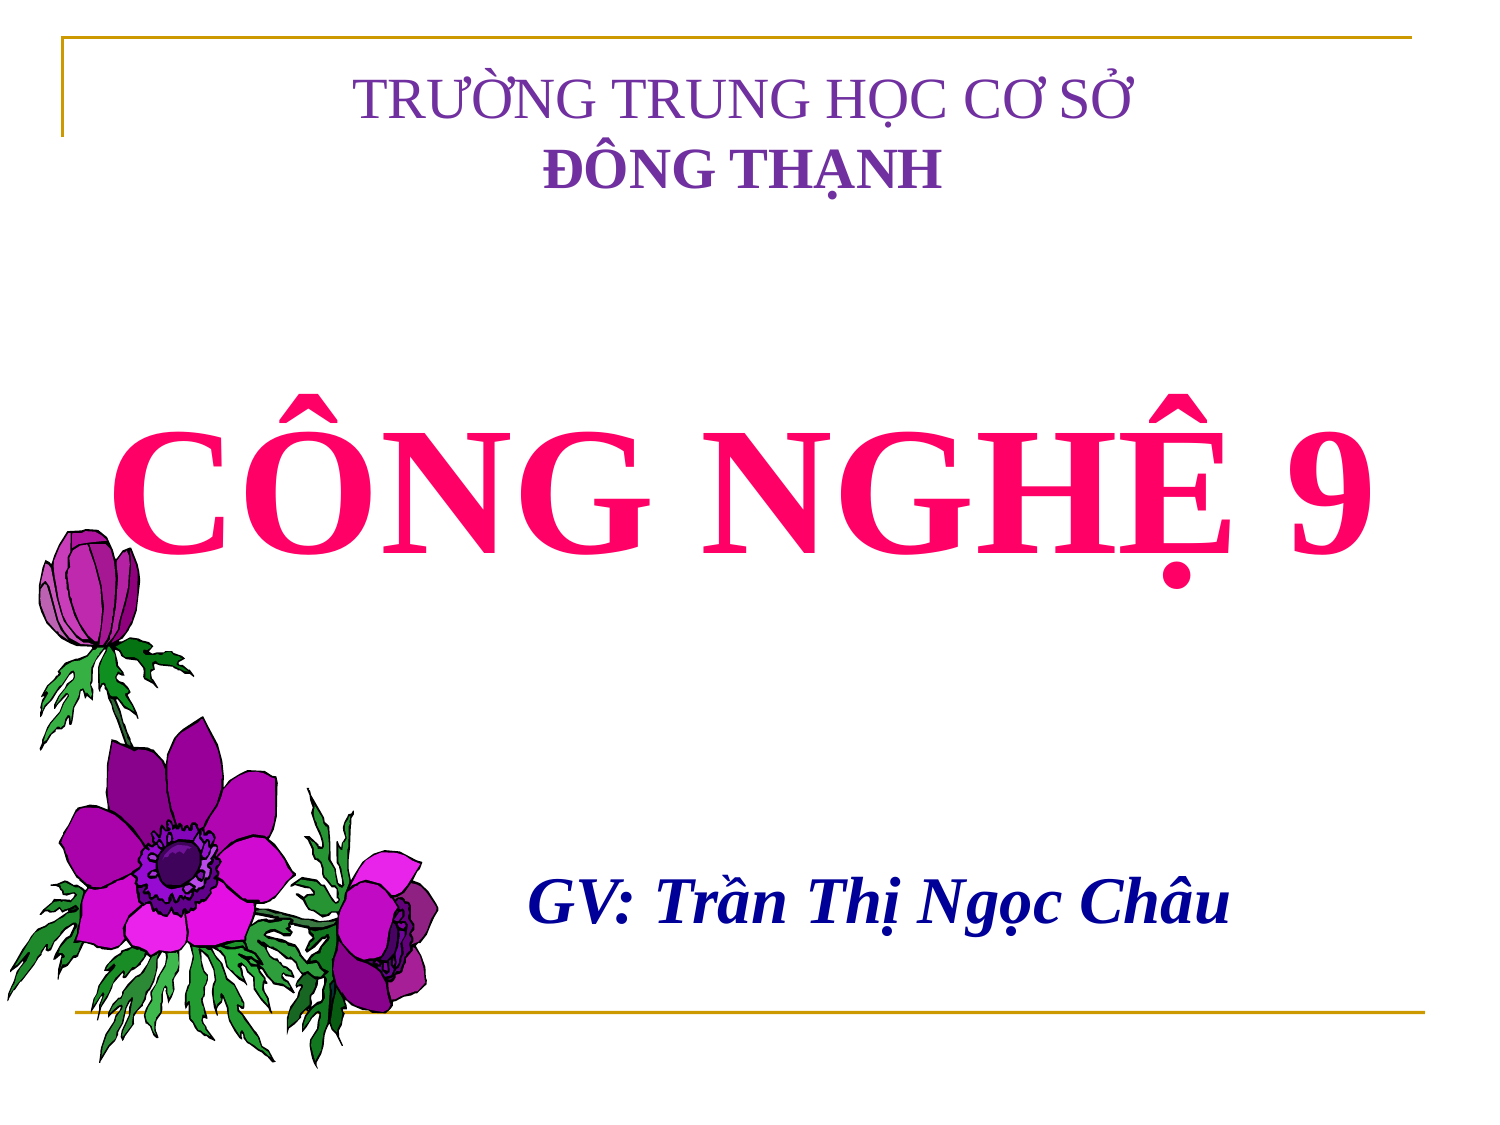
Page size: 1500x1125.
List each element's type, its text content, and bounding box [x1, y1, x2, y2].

text_box TRƯỜNG TRUNG HỌC CƠ SỞ ĐÔNG THẠNH [134, 53, 1366, 208]
text_box CÔNG NGHỆ 9 [90, 362, 1429, 598]
picture [6, 528, 439, 1070]
text_box GV: Trần Thị Ngọc Châu [512, 849, 1381, 945]
